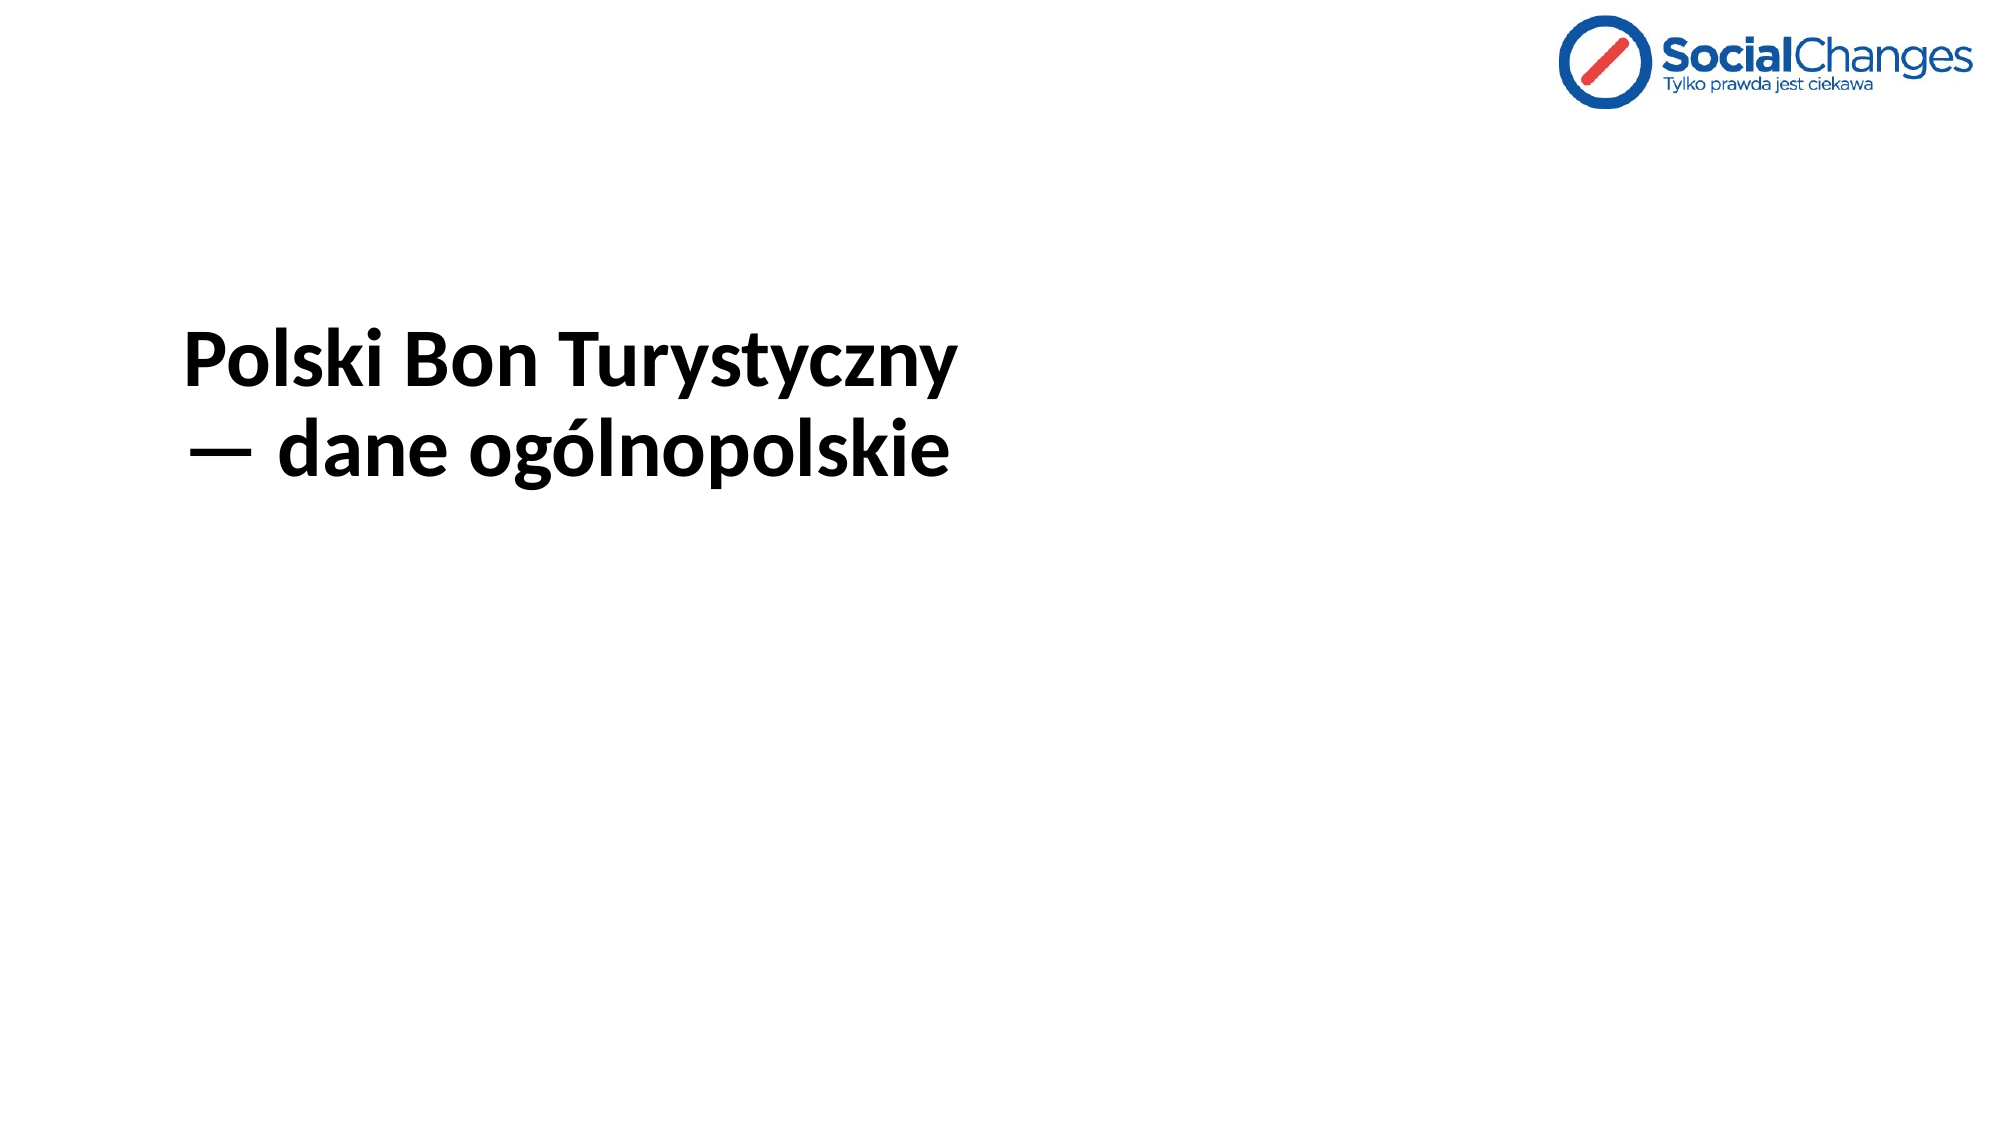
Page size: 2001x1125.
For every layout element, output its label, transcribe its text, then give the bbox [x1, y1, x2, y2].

picture [1556, 8, 1974, 112]
title Polski Bon Turystyczny — dane ogólnopolskie [168, 205, 1675, 503]
